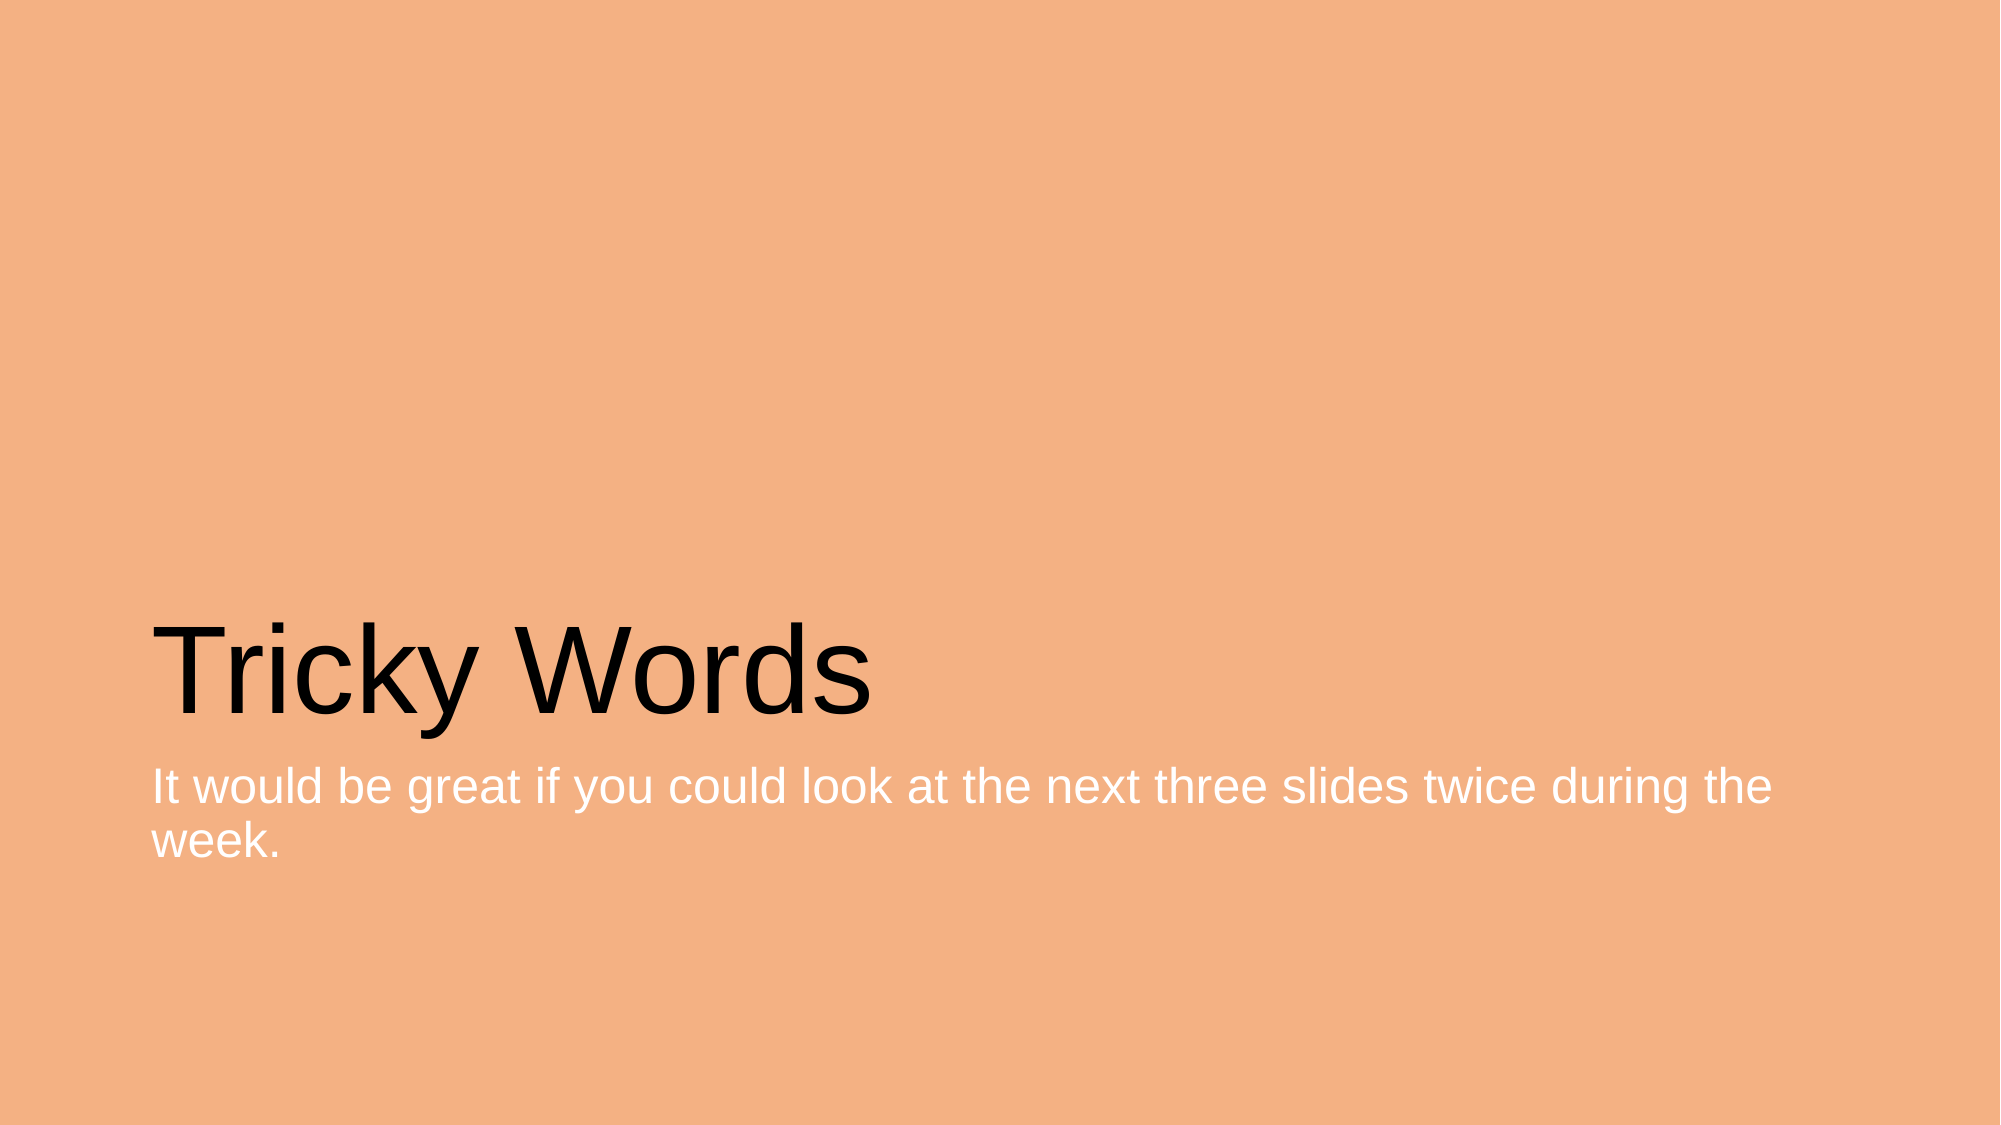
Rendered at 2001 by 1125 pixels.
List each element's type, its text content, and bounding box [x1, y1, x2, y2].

list It would be great if you could look at the next three slides twice during the week. [136, 752, 1862, 999]
title Tricky Words [136, 280, 1862, 749]
